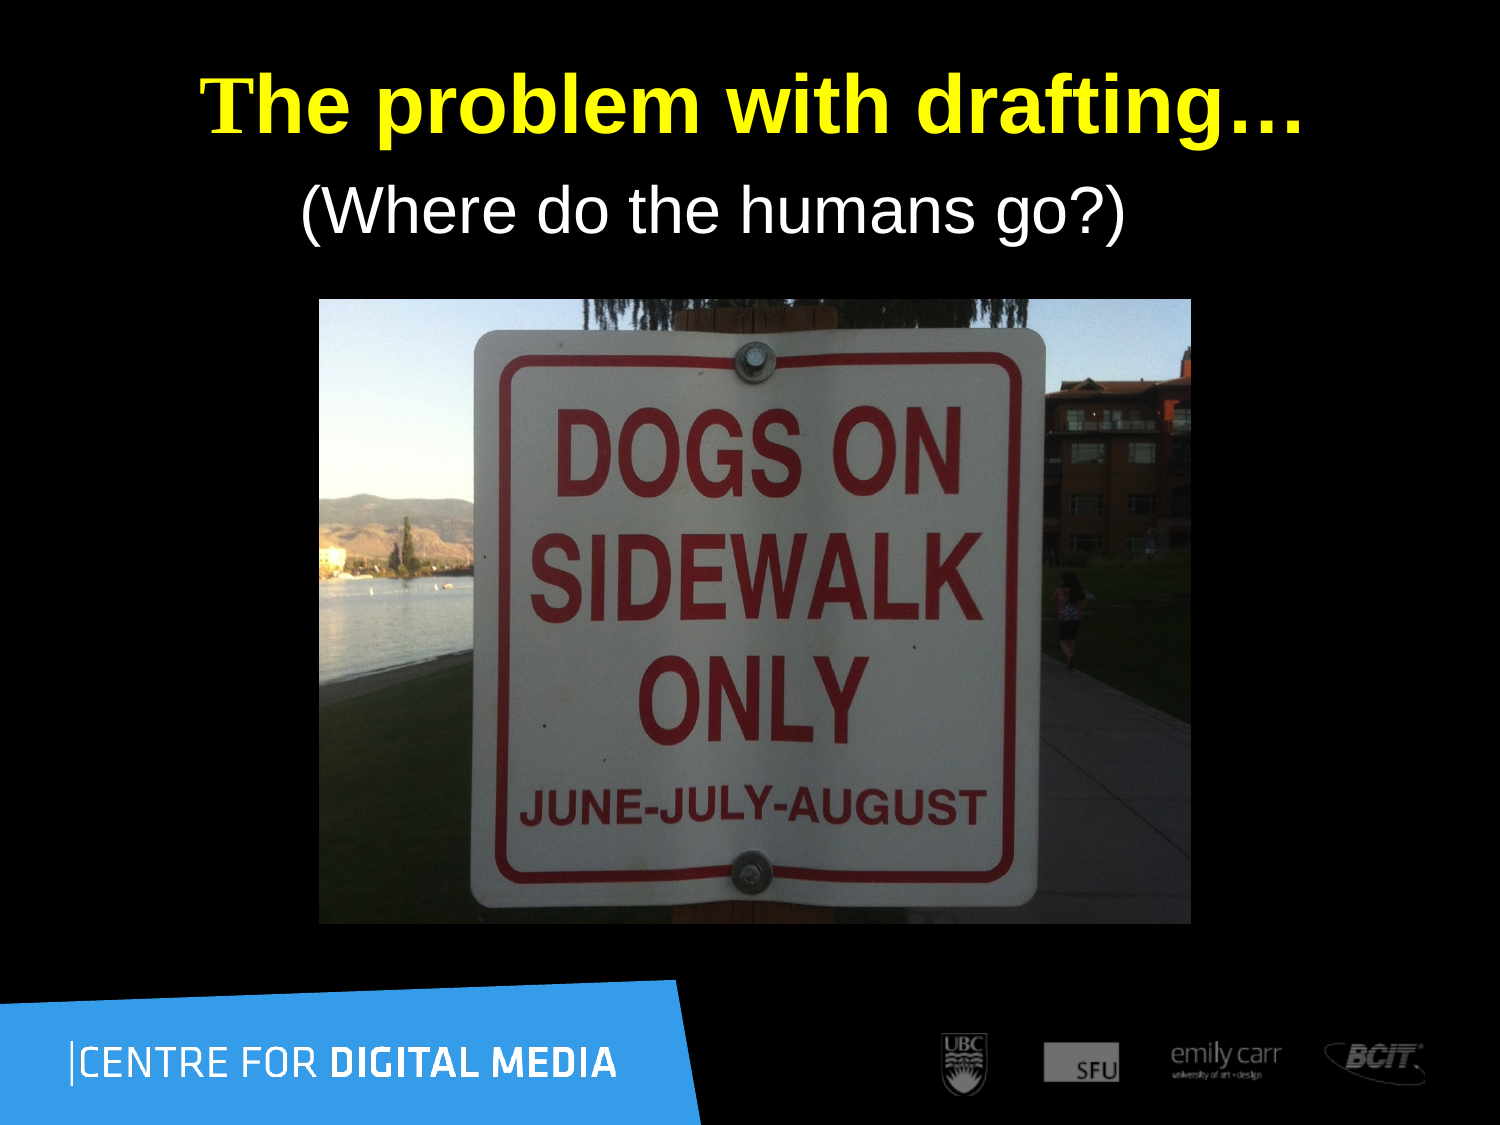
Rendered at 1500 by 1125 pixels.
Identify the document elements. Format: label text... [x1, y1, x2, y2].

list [318, 299, 1191, 924]
title The problem with drafting… (Where do the humans go?) [0, 0, 1425, 300]
